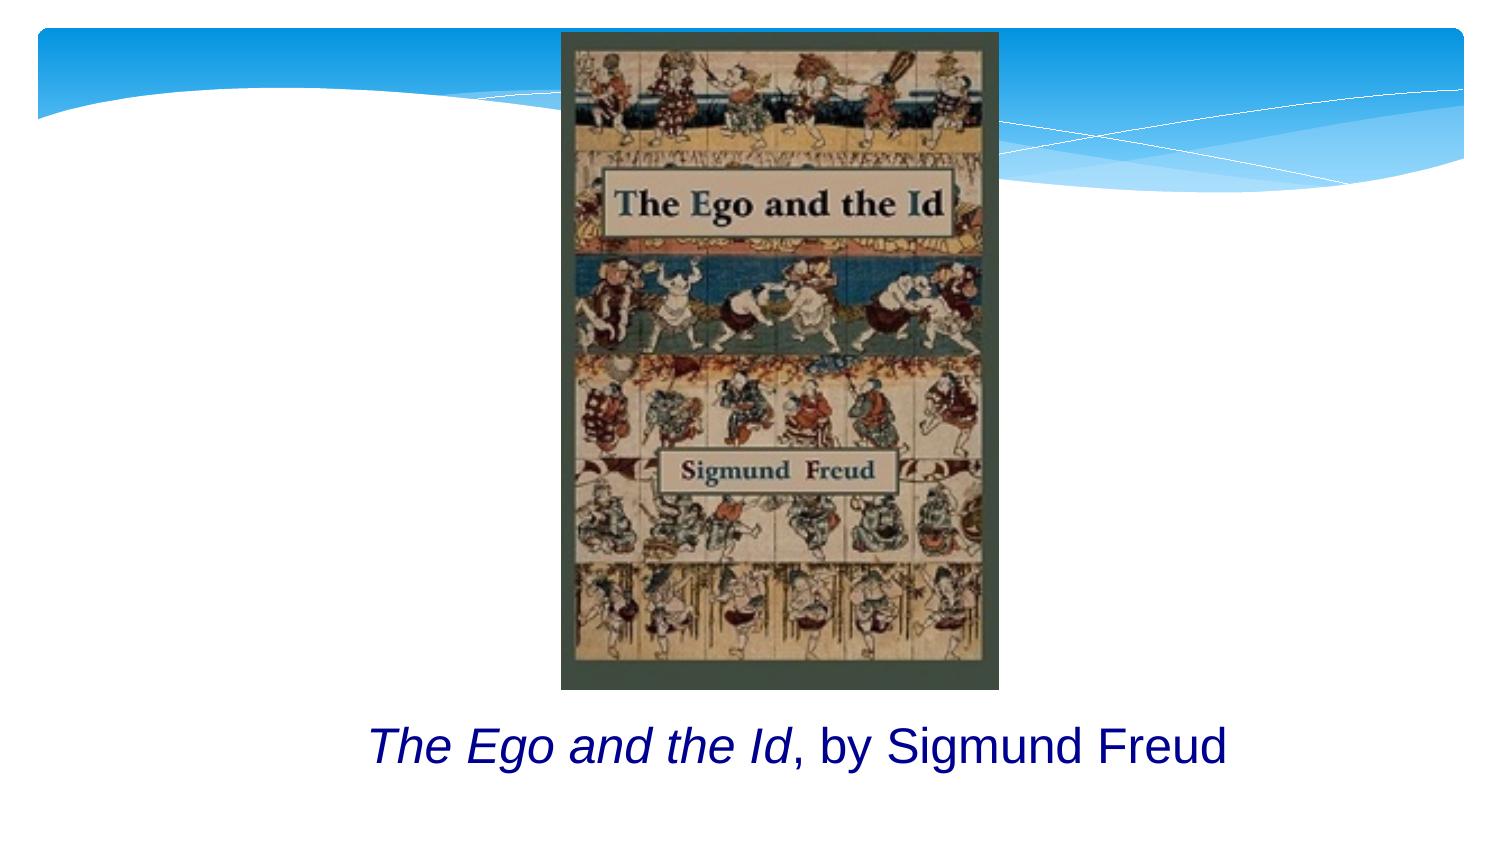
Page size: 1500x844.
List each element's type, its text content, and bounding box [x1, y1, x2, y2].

text_box The Ego and the Id, by Sigmund Freud [230, 706, 1365, 782]
picture [560, 33, 999, 690]
